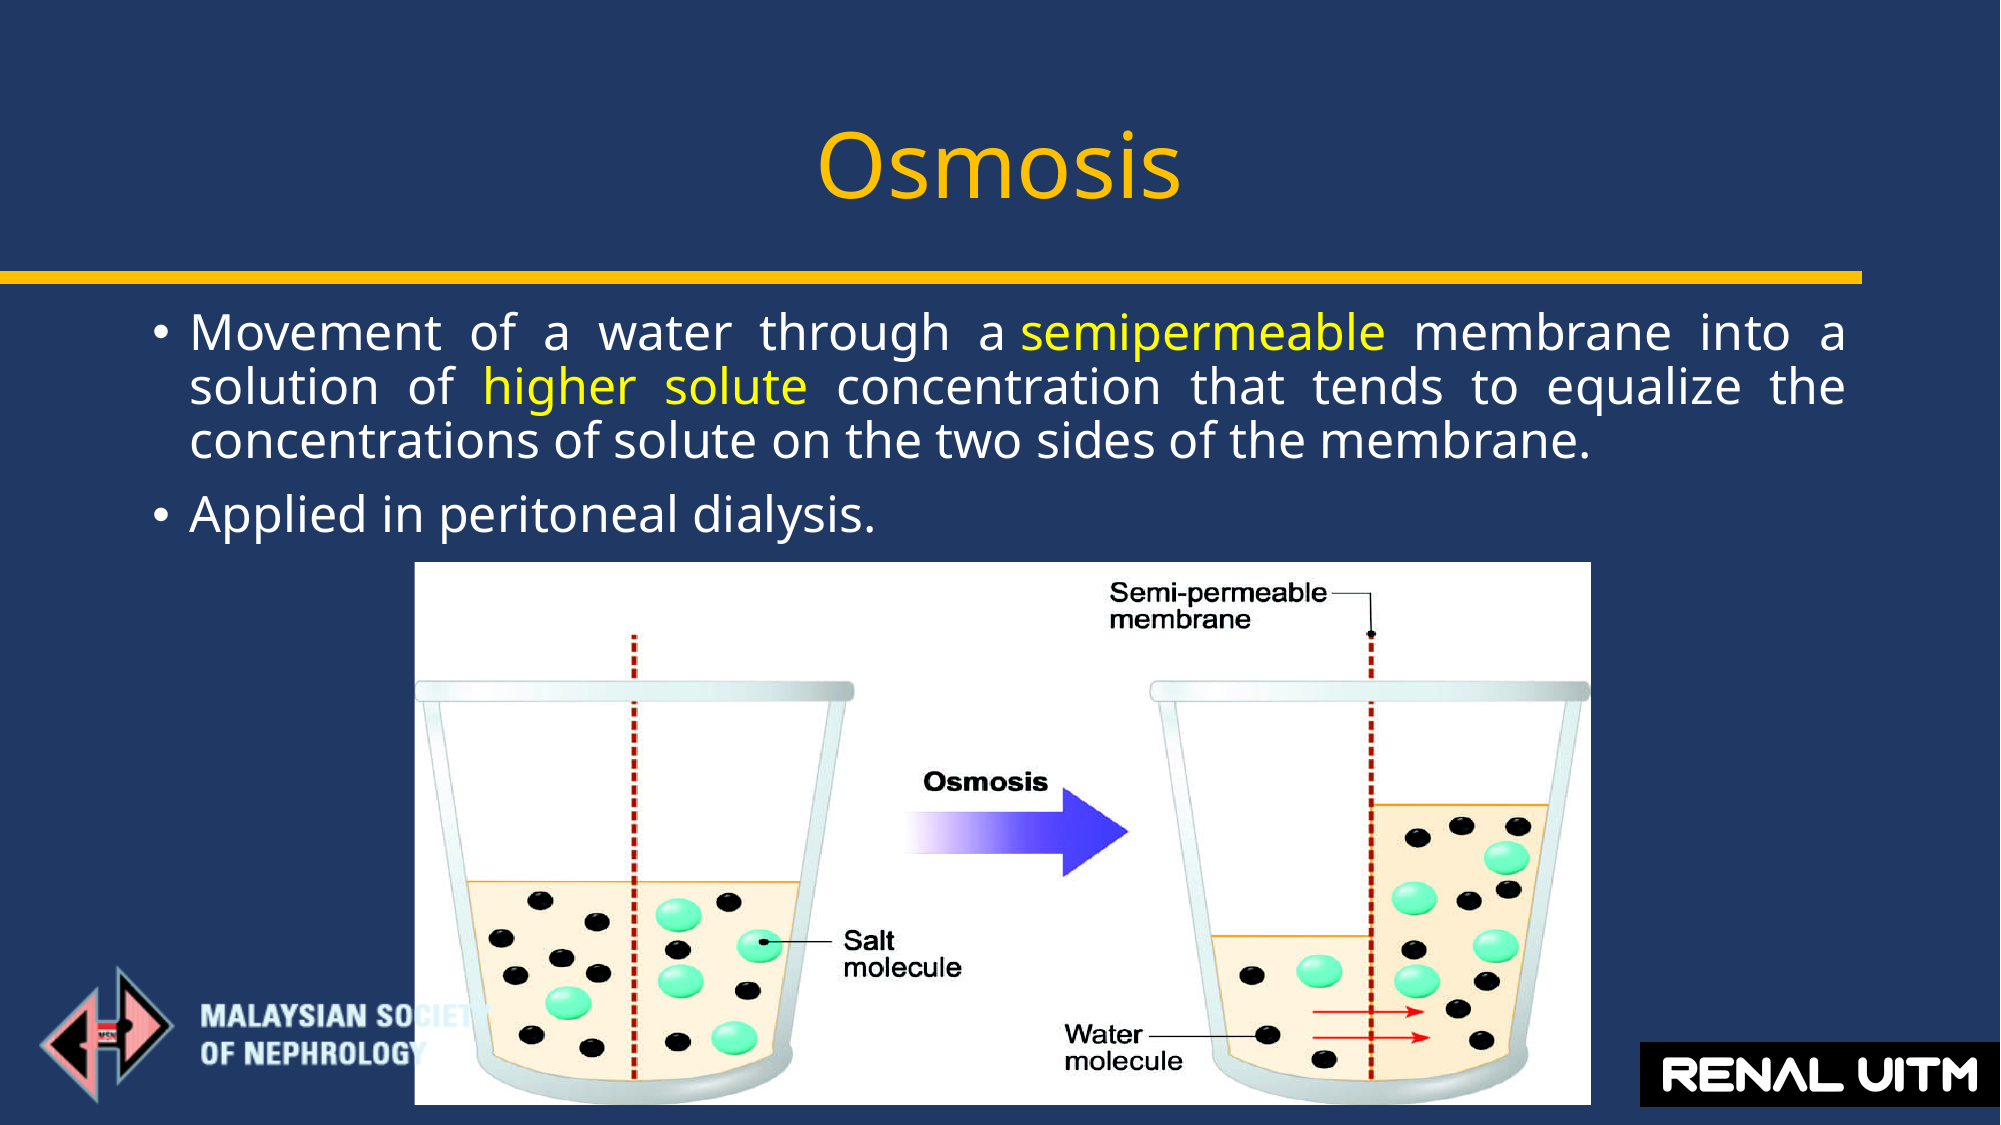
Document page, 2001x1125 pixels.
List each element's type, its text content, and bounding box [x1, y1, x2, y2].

picture [1639, 1042, 2000, 1107]
picture [39, 562, 1591, 1105]
list Movement of a water through a semipermeable membrane into a solution of higher solute concentration that tends to equalize the concentrations of solute on the two sides of the membrane. Applied in peritoneal dialysis. [137, 299, 1863, 1014]
title Osmosis [137, 59, 1863, 277]
